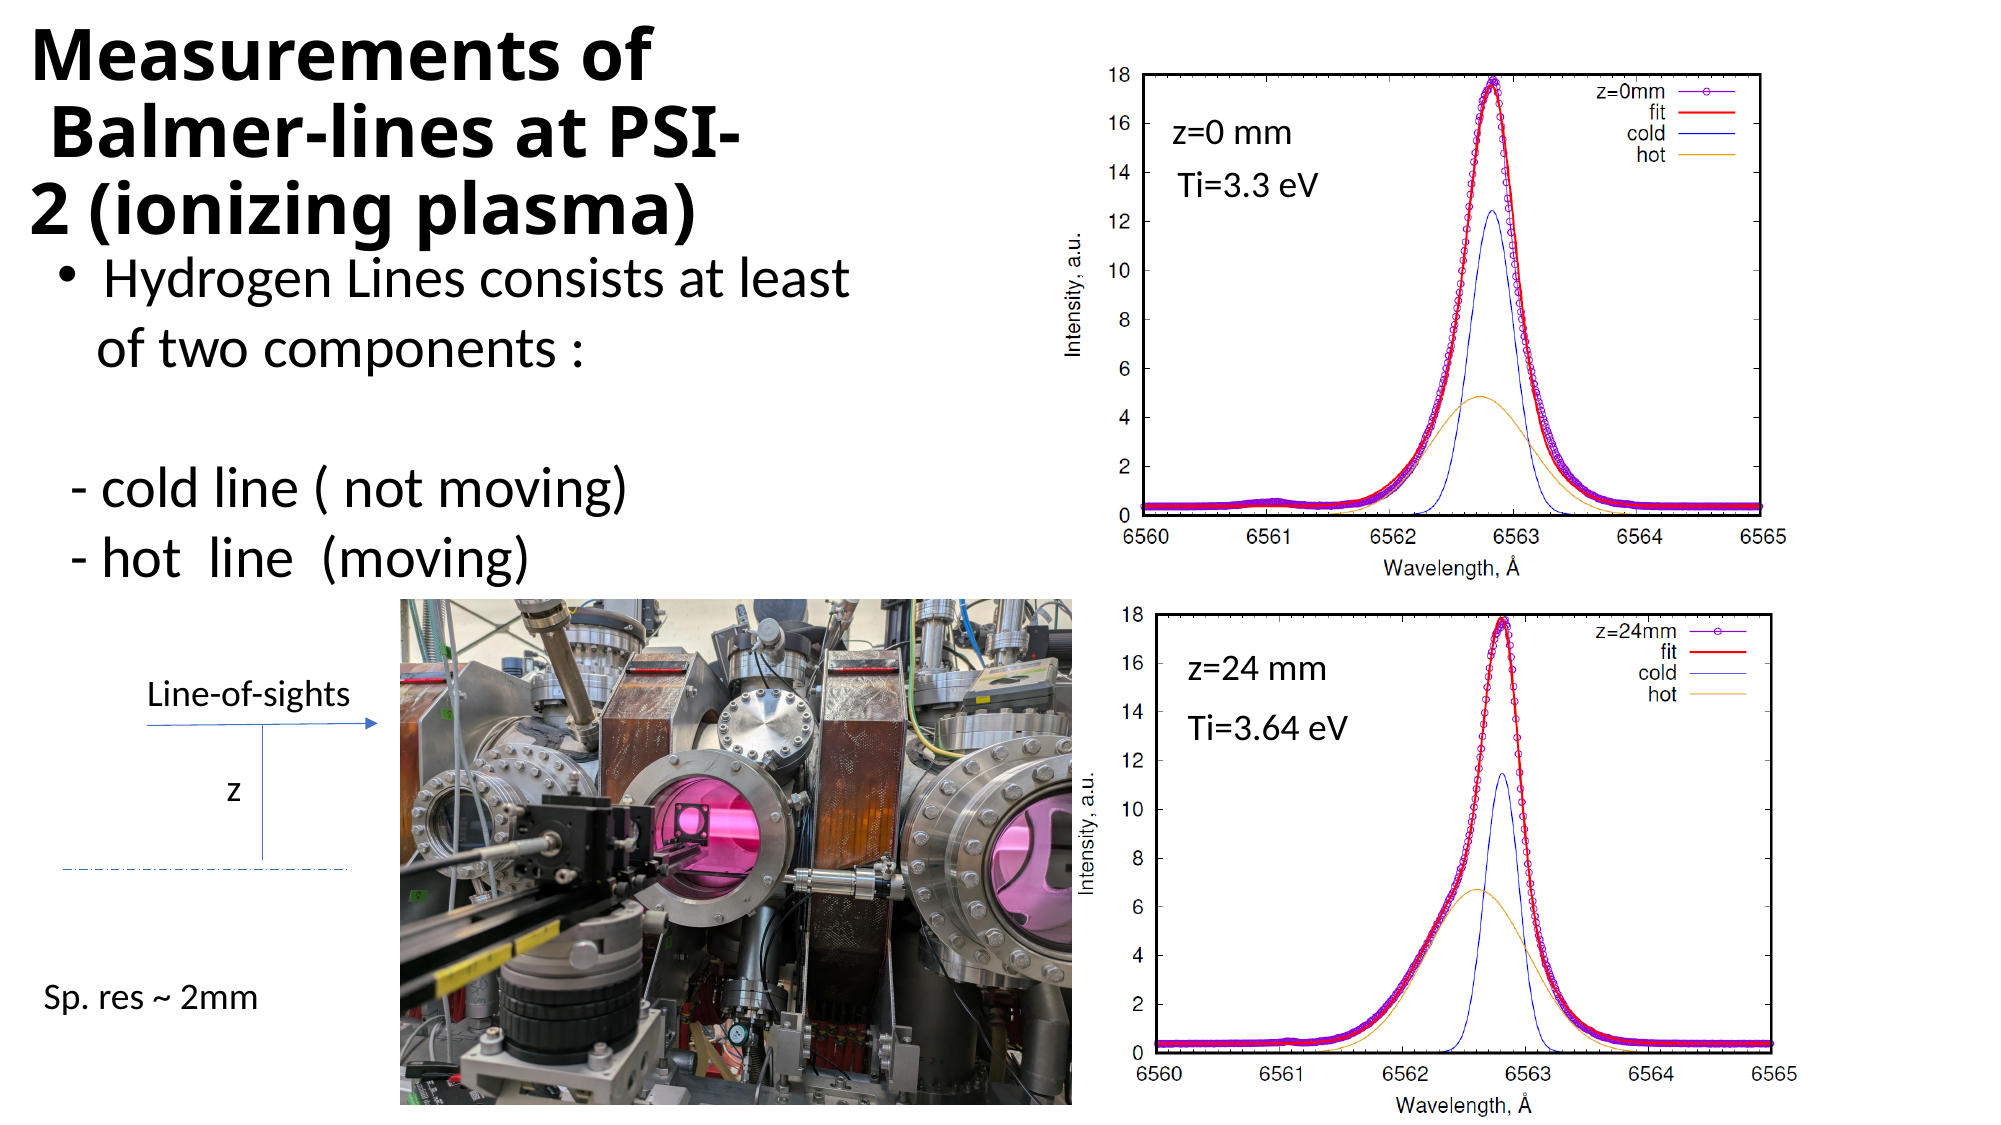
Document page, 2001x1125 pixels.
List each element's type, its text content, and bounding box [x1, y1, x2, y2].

title Measurements of Balmer-lines at PSI-2 (ionizing plasma) [14, 0, 778, 269]
text_box Sp. res ~ 2mm [28, 964, 275, 1025]
picture [1077, 594, 1818, 1125]
text_box Line-of-sights [132, 661, 366, 722]
text_box Hydrogen Lines consists at least of two components : - cold line ( not moving) - hot line (moving) [42, 231, 866, 596]
picture [1051, 54, 1792, 590]
text_box z [211, 756, 257, 816]
picture [400, 599, 1072, 1105]
